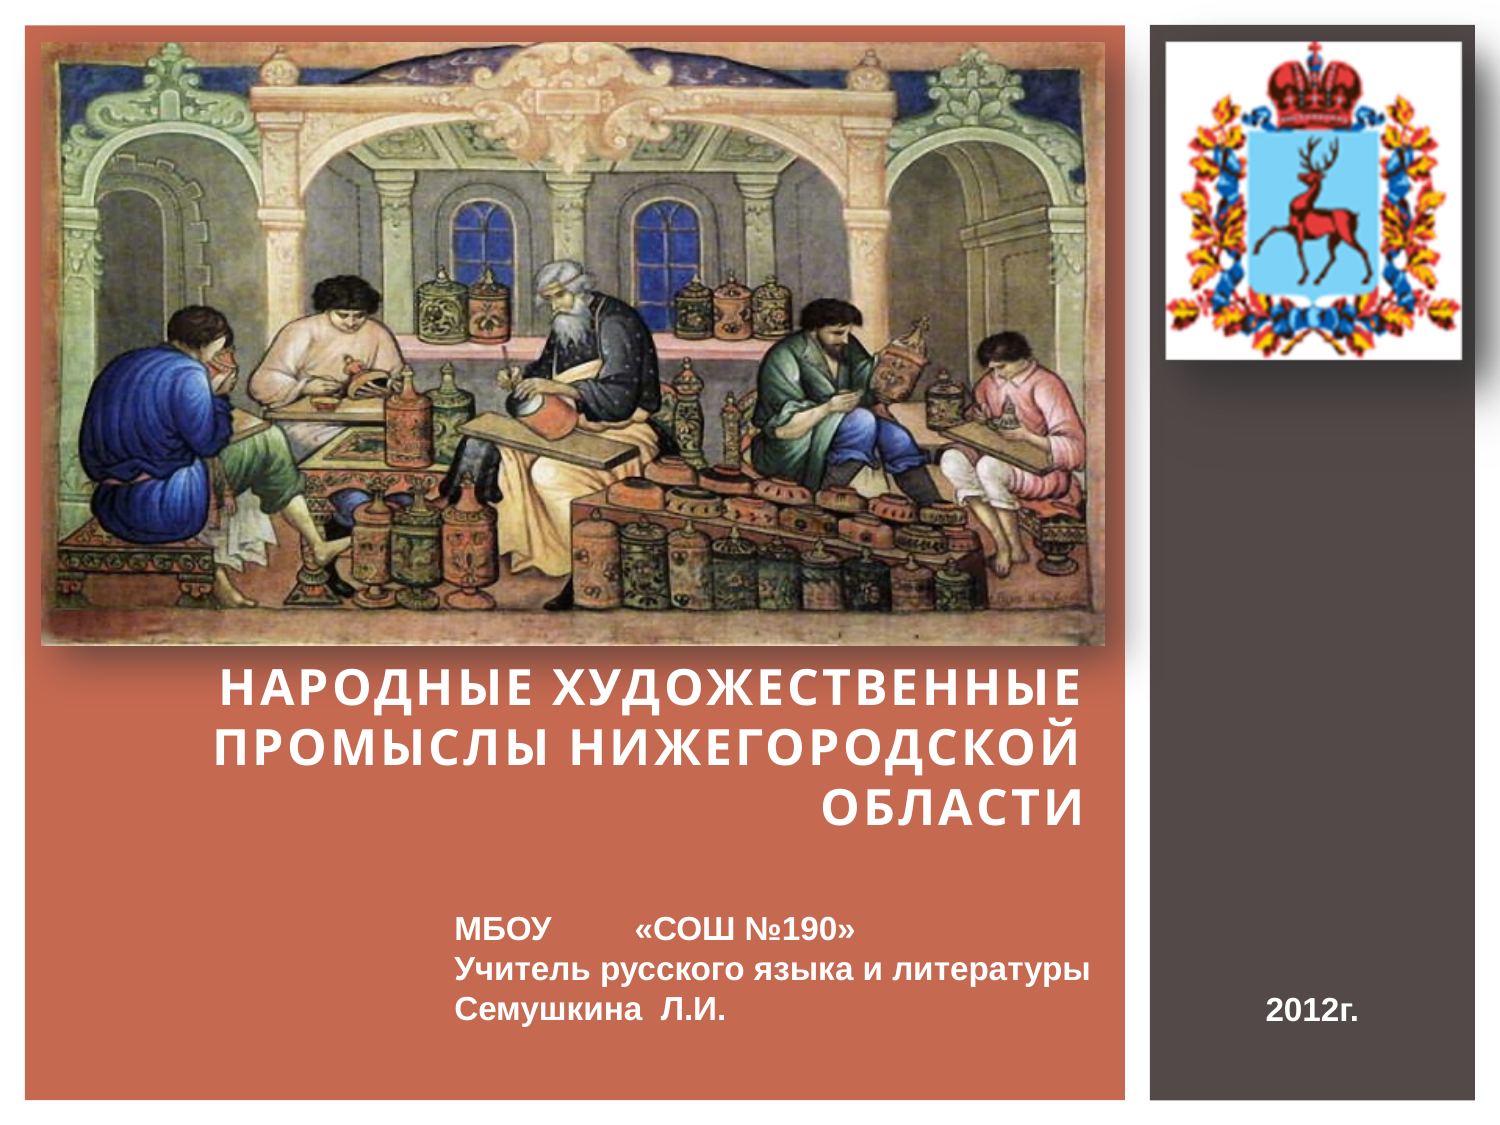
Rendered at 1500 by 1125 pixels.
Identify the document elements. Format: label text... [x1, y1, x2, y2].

list 2012г. [1163, 980, 1462, 1083]
picture [1130, 4, 1500, 438]
picture [41, 42, 1105, 646]
text_box МБОУ «СОШ №190» Учитель русского языка и литературы Семушкина Л.И. [439, 899, 1125, 1121]
title Народные художественные промыслы Нижегородской области [62, 668, 1100, 823]
